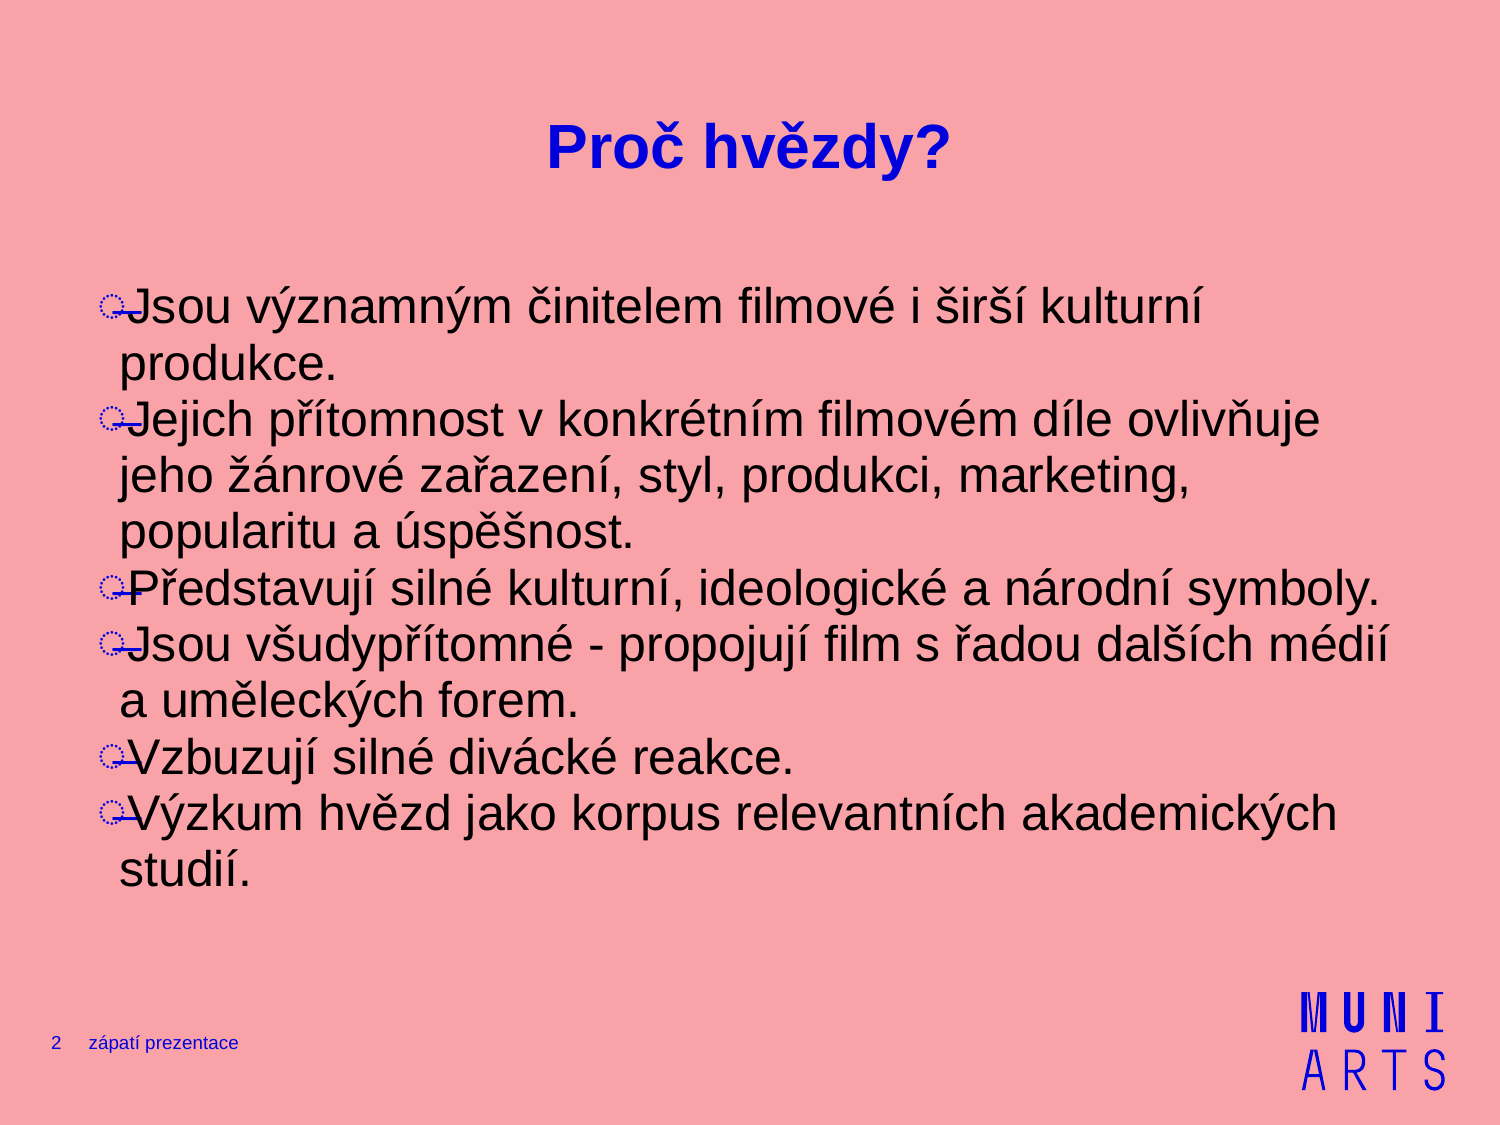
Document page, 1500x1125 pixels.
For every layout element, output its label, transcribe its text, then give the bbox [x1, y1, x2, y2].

footer zápatí prezentace [88, 1021, 1063, 1063]
list Jsou významným činitelem filmové i širší kulturní produkce. Jejich přítomnost v konkrétním filmovém díle ovlivňuje jeho žánrové zařazení, styl, produkci, marketing, popularitu a úspěšnost. Představují silné kulturní, ideologické a národní symboly. Jsou všudypřítomné - propojují film s řadou dalších médií a uměleckých forem. Vzbuzují silné divácké reakce. Výzkum hvězd jako korpus relevantních akademických studií. [88, 277, 1412, 957]
title Proč hvězdy? [88, 118, 1412, 193]
slide_number 2 [50, 1021, 82, 1063]
